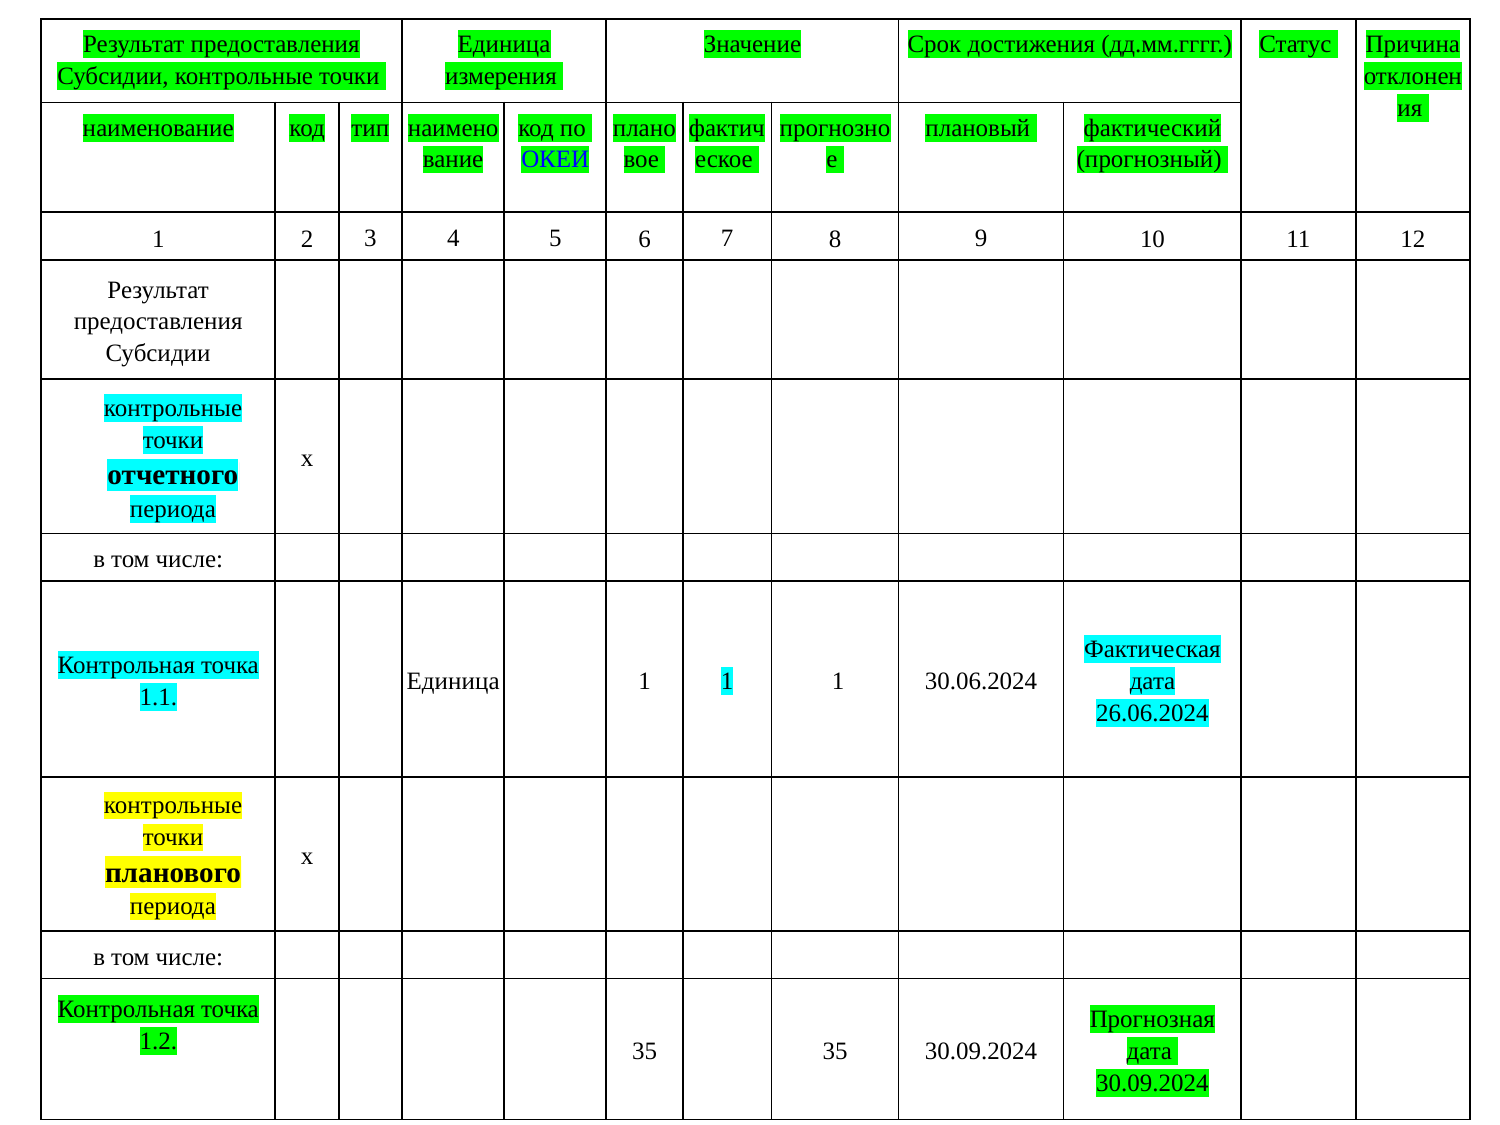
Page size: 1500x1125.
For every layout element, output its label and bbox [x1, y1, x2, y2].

table_cell [42, 380, 274, 533]
table_cell [607, 103, 682, 211]
table_cell [340, 261, 401, 378]
table_cell [403, 534, 503, 580]
table_cell [403, 932, 503, 978]
table_cell [684, 380, 771, 533]
table_cell [1357, 582, 1469, 776]
table_cell [607, 213, 682, 259]
table_cell [1064, 213, 1240, 259]
table_cell [276, 380, 338, 533]
table_cell [607, 778, 682, 930]
table_cell [42, 932, 274, 978]
table_cell [276, 979, 338, 1119]
table_cell [607, 261, 682, 378]
table_cell [684, 213, 771, 259]
table_cell [772, 979, 898, 1119]
table_cell [505, 582, 605, 776]
table_cell [276, 261, 338, 378]
table_cell [772, 213, 898, 259]
table_header [607, 20, 898, 102]
table_cell [607, 534, 682, 580]
table_cell [276, 103, 338, 211]
table_cell [403, 979, 503, 1119]
table_cell [403, 261, 503, 378]
table_cell [899, 103, 1063, 211]
table_cell [42, 261, 274, 378]
table_cell [899, 261, 1063, 378]
table_cell [684, 534, 771, 580]
table_cell [607, 380, 682, 533]
table_cell [42, 979, 274, 1119]
table_cell [899, 213, 1063, 259]
table_cell [772, 103, 898, 211]
table_cell [1064, 778, 1240, 930]
table_cell [340, 582, 401, 776]
table_cell [340, 778, 401, 930]
table_cell [403, 103, 503, 211]
table_cell [1064, 380, 1240, 533]
table_cell [684, 979, 771, 1119]
table_cell [899, 932, 1063, 978]
table_cell [1064, 932, 1240, 978]
table_cell [505, 534, 605, 580]
table_cell [403, 778, 503, 930]
table_header [403, 20, 605, 102]
table_cell [772, 261, 898, 378]
table_cell [607, 582, 682, 776]
table_cell [42, 103, 274, 211]
table_cell [1357, 534, 1469, 580]
table_header [42, 20, 401, 102]
table_cell [1064, 582, 1240, 776]
table_cell [505, 778, 605, 930]
table_cell [1242, 932, 1355, 978]
table_cell [899, 380, 1063, 533]
table_cell [1242, 582, 1355, 776]
table_cell [505, 103, 605, 211]
table_cell [276, 778, 338, 930]
table_cell [772, 778, 898, 930]
table_cell [340, 380, 401, 533]
table_cell [1242, 380, 1355, 533]
table_cell [276, 534, 338, 580]
table_cell [899, 582, 1063, 776]
table_cell [276, 932, 338, 978]
table_cell [340, 534, 401, 580]
table_cell [340, 979, 401, 1119]
table_cell [1357, 778, 1469, 930]
table_cell [340, 932, 401, 978]
table_cell [684, 778, 771, 930]
table_cell [505, 213, 605, 259]
table_cell [340, 213, 401, 259]
table_cell [1064, 534, 1240, 580]
table_cell [899, 979, 1063, 1119]
table_cell [1242, 979, 1355, 1119]
table_cell [1357, 213, 1469, 259]
table_cell [1064, 261, 1240, 378]
table_cell [1064, 979, 1240, 1119]
table_cell [1242, 778, 1355, 930]
table_cell [276, 213, 338, 259]
table_cell [42, 582, 274, 776]
table_cell [607, 979, 682, 1119]
table_cell [684, 261, 771, 378]
table_cell [403, 213, 503, 259]
table_cell [505, 261, 605, 378]
table_cell [772, 932, 898, 978]
table_cell [772, 380, 898, 533]
table_cell [899, 534, 1063, 580]
table_cell [899, 778, 1063, 930]
table_cell [1357, 932, 1469, 978]
table_cell [1357, 380, 1469, 533]
table_cell [772, 582, 898, 776]
table_cell [1242, 534, 1355, 580]
table_header [1242, 20, 1355, 211]
table_cell [505, 932, 605, 978]
table_cell [505, 979, 605, 1119]
table_cell [684, 932, 771, 978]
table_cell [772, 534, 898, 580]
table_cell [684, 582, 771, 776]
table_cell [340, 103, 401, 211]
table_cell [1357, 979, 1469, 1119]
table_cell [42, 534, 274, 580]
table_cell [42, 213, 274, 259]
table_cell [1064, 103, 1240, 211]
table_cell [607, 932, 682, 978]
table_cell [403, 582, 503, 776]
table_cell [1242, 261, 1355, 378]
table_header [899, 20, 1240, 102]
table_cell [276, 582, 338, 776]
table_cell [403, 380, 503, 533]
table_cell [42, 778, 274, 930]
table_cell [1242, 213, 1355, 259]
table_cell [1357, 261, 1469, 378]
table_header [1357, 20, 1469, 211]
table_cell [684, 103, 771, 211]
table_cell [505, 380, 605, 533]
